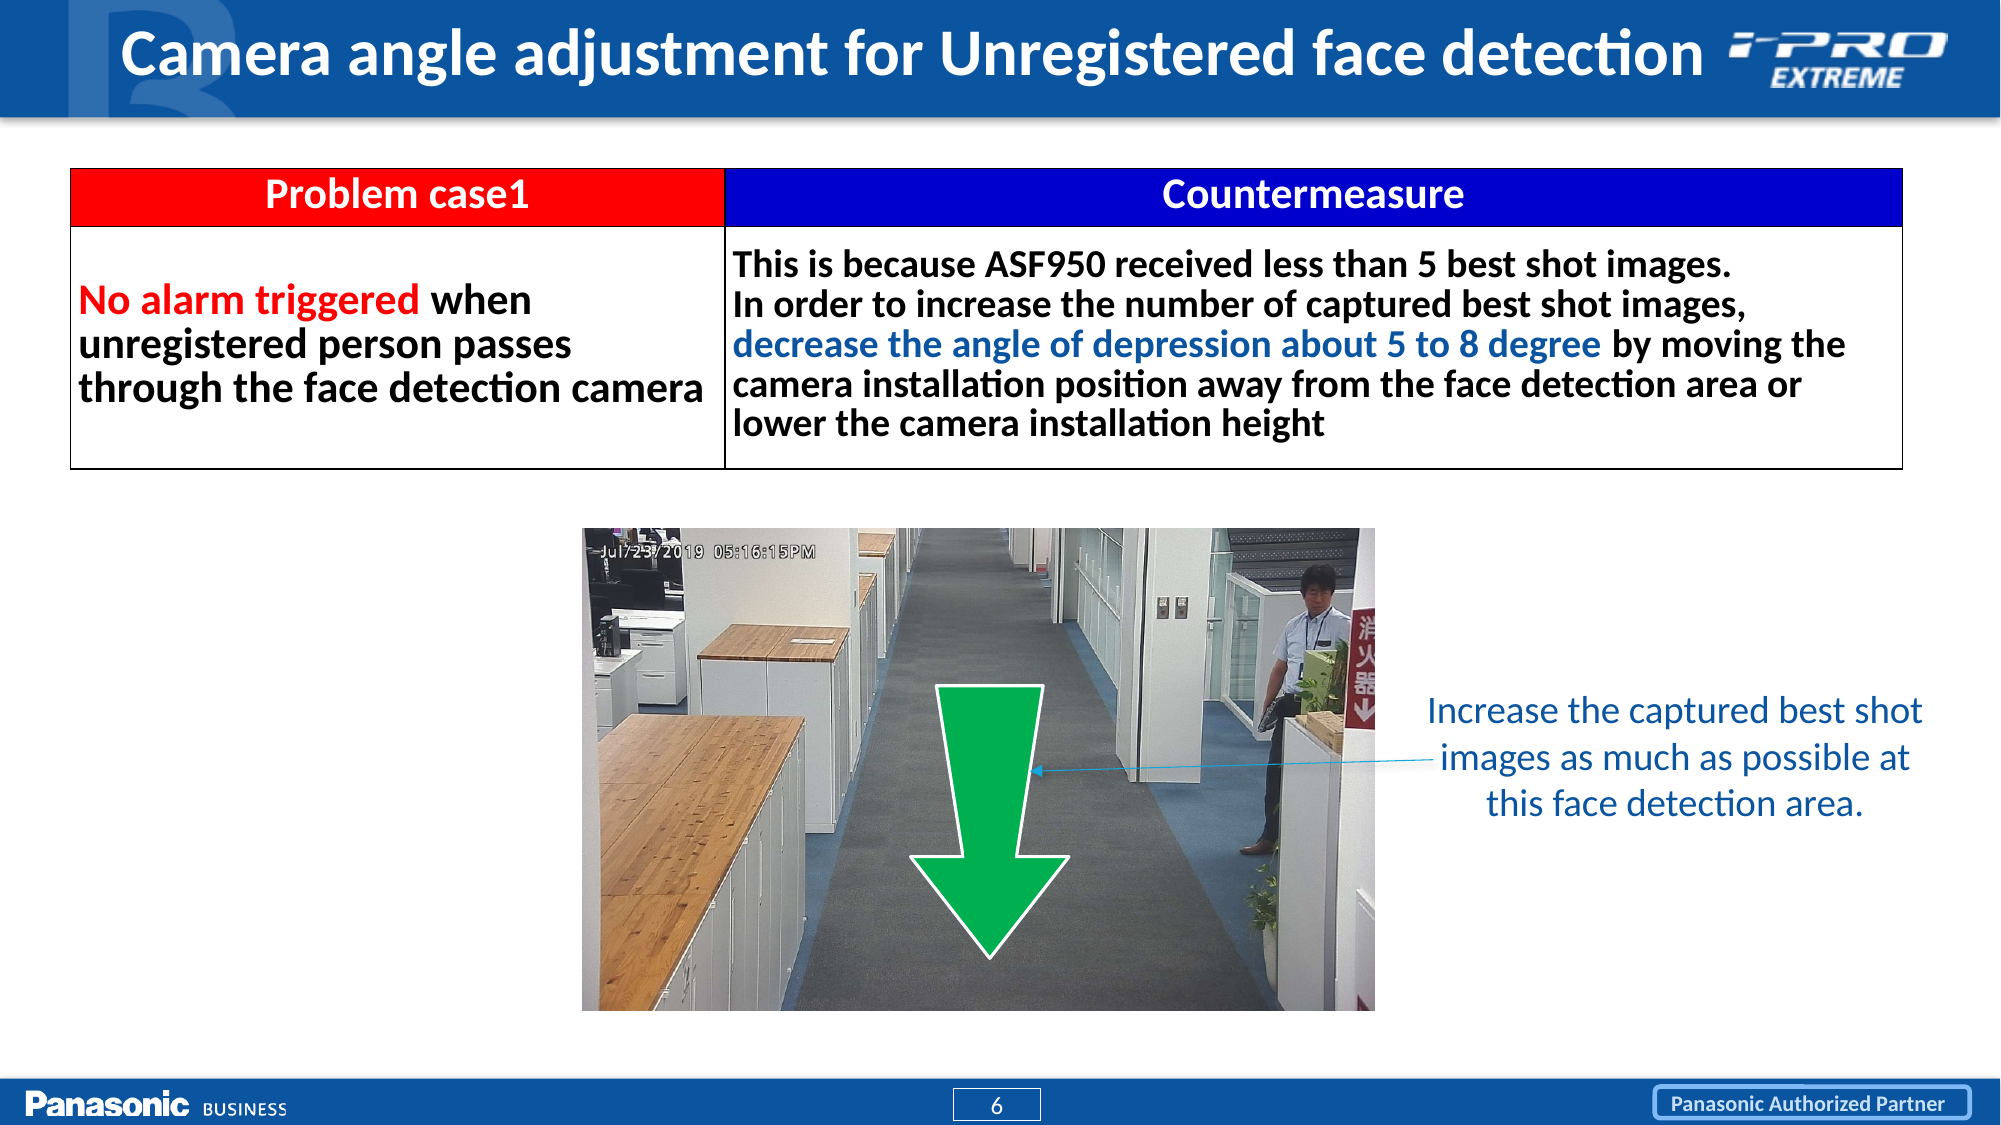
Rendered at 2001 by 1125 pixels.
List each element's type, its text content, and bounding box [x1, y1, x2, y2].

table_header Problem case1 [71, 169, 724, 226]
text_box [910, 685, 1070, 959]
text_box Camera angle adjustment for Unregistered face detection [101, 1, 1781, 116]
table_cell This is because ASF950 received less than 5 best shot images. In order to increase the number of captured best shot images, decrease the angle of depression about 5 to 8 degree by moving the camera installation position away from the face detection area or lower the camera installation height [726, 227, 1902, 468]
text_box Increase the captured best shot images as much as possible at this face detection area. [1402, 677, 1948, 832]
picture [1727, 31, 1948, 88]
picture [582, 527, 1376, 1012]
text_box 6 [953, 1088, 1041, 1121]
table_cell No alarm triggered when unregistered person passes through the face detection camera [71, 227, 724, 468]
table_header Countermeasure [726, 169, 1902, 226]
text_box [1029, 759, 1434, 772]
